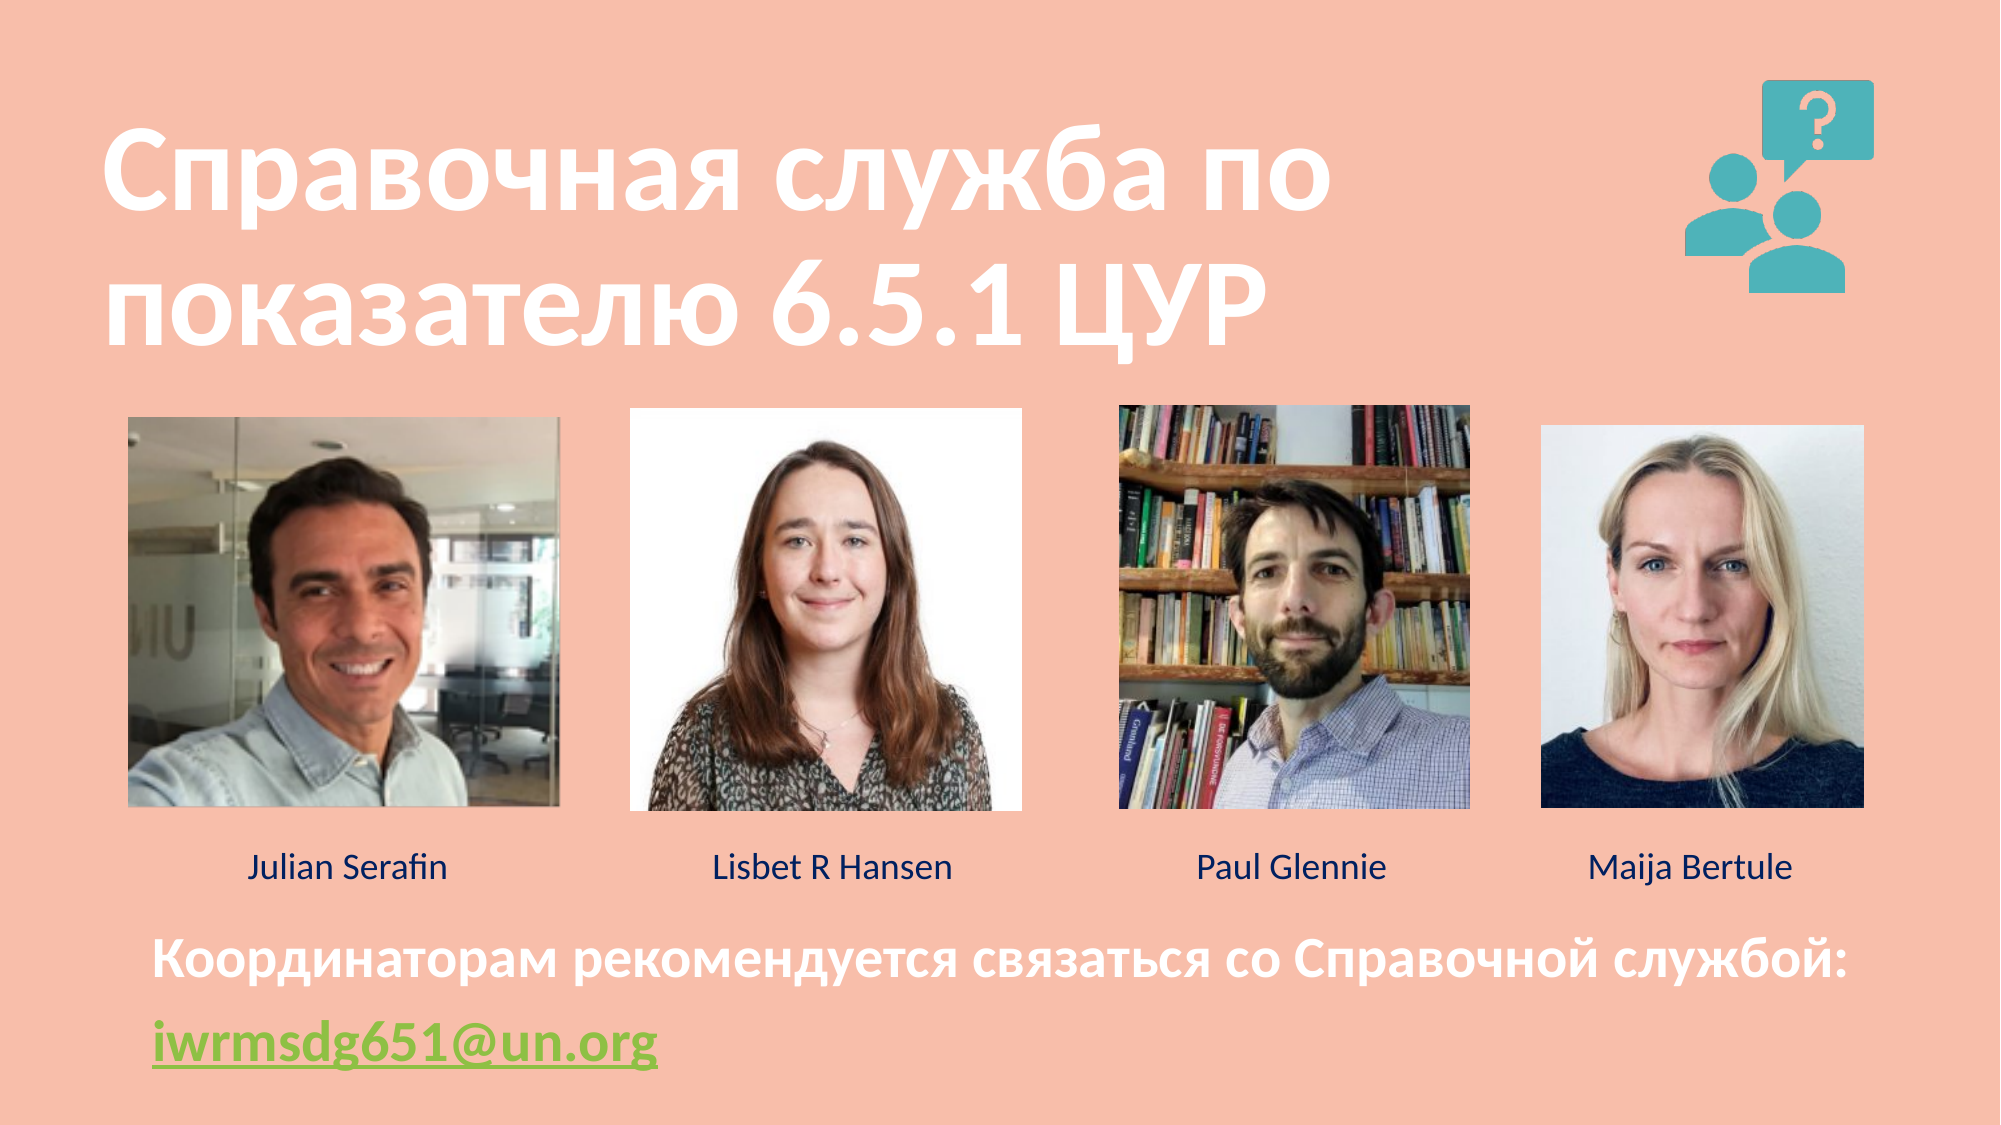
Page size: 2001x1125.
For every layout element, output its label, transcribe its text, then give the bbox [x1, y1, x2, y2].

text_box Maija Bertule [1572, 834, 1846, 895]
picture [1541, 425, 1864, 808]
text_box Координаторам рекомендуется связаться со Справочной службой: iwrmsdg651@un.org [137, 919, 1907, 1112]
text_box Julian Serafin [232, 834, 506, 895]
text_box Lisbet R Hansen [697, 834, 1004, 895]
picture [1119, 405, 1470, 809]
title Справочная служба по показателю 6.5.1 ЦУР [86, 83, 1417, 381]
picture [128, 417, 563, 810]
picture [1652, 59, 1907, 314]
picture [630, 408, 1022, 811]
text_box Paul Glennie [1181, 834, 1455, 895]
